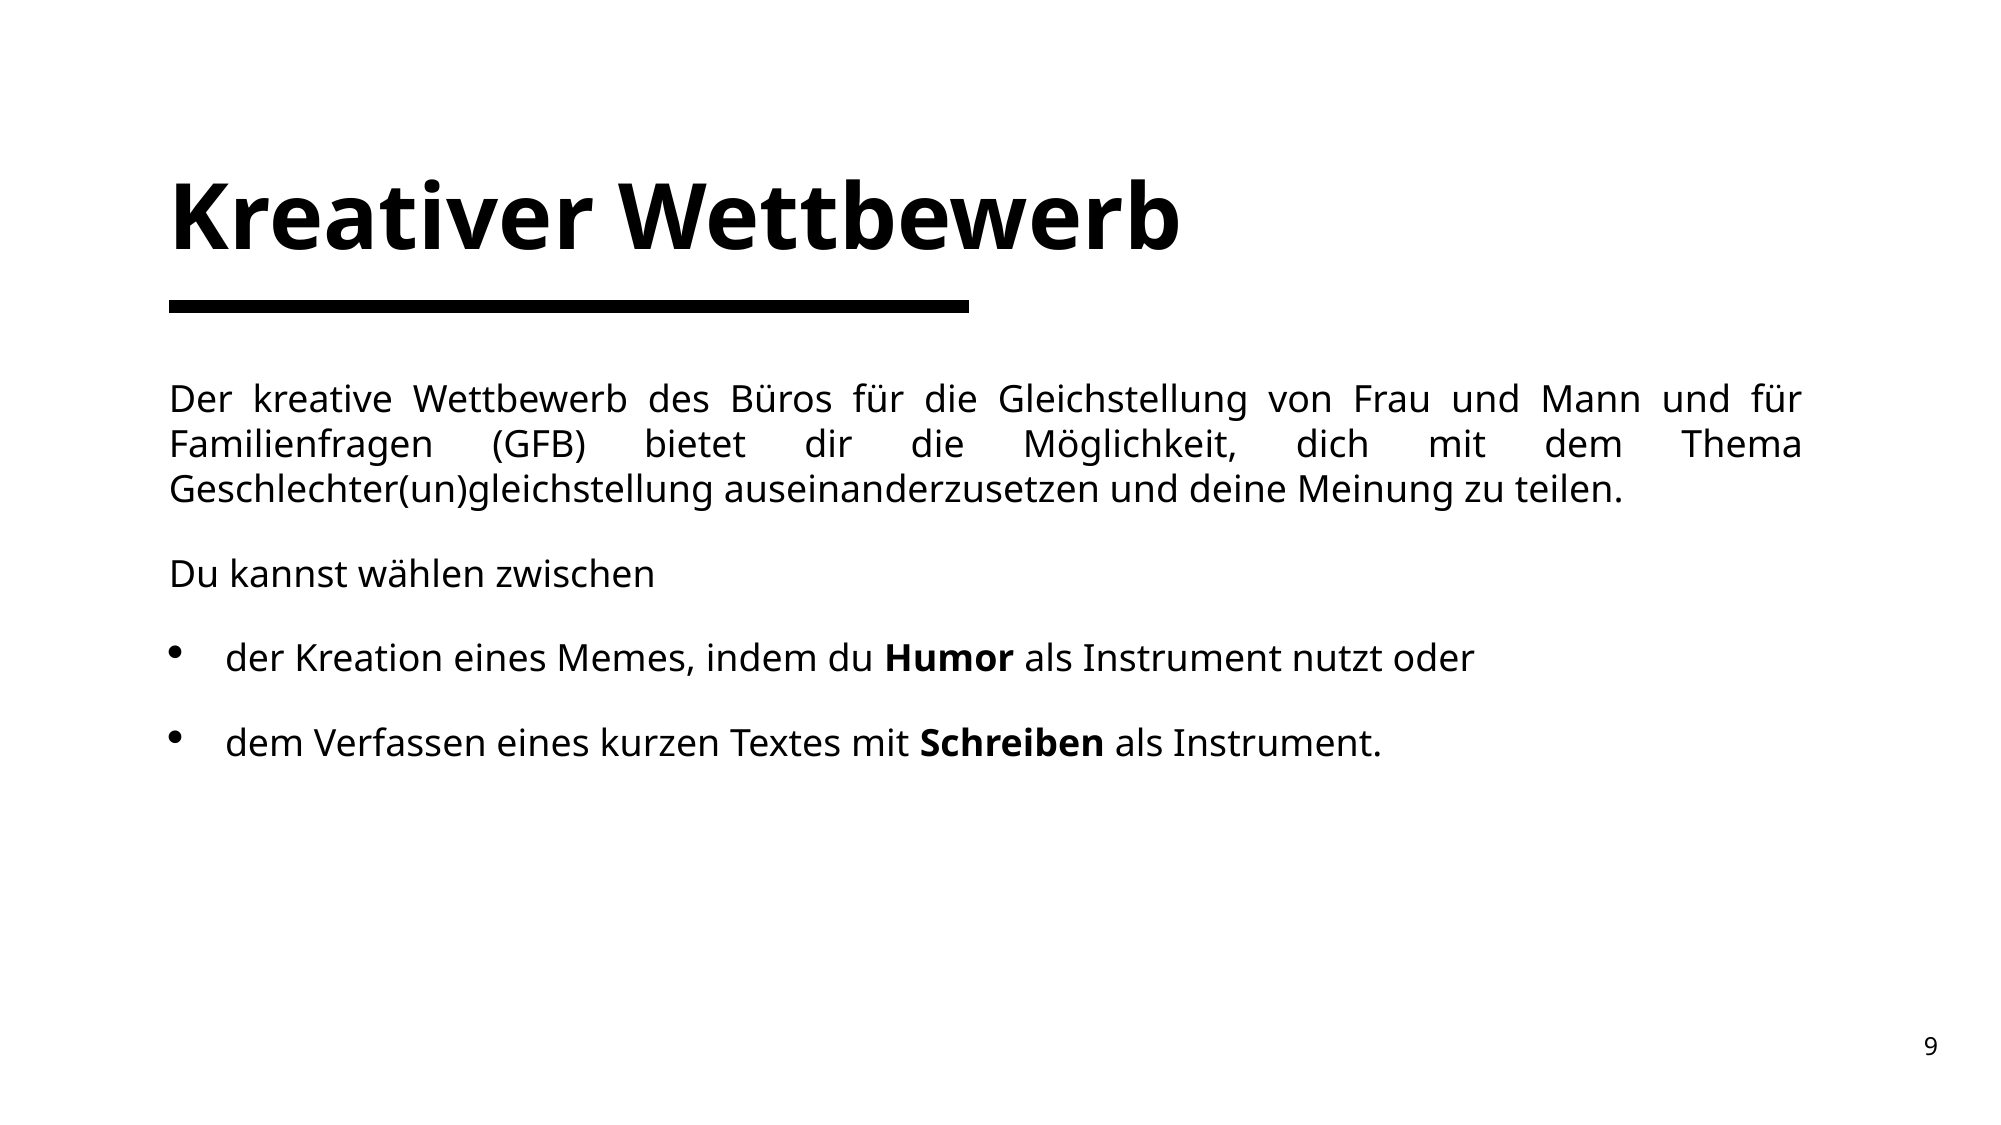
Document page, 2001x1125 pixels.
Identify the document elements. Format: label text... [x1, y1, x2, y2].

list Der kreative Wettbewerb des Büros für die Gleichstellung von Frau und Mann und für Familienfragen (GFB) bietet dir die Möglichkeit, dich mit dem Thema Geschlechter(un)gleichstellung auseinanderzusetzen und deine Meinung zu teilen. Du kannst wählen zwischen der Kreation eines Memes, indem du Humor als Instrument nutzt oder dem Verfassen eines kurzen Textes mit Schreiben als Instrument. [168, 375, 1805, 961]
title Kreativer Wettbewerb [168, 163, 1321, 270]
slide_number 9 [1885, 1032, 1954, 1063]
